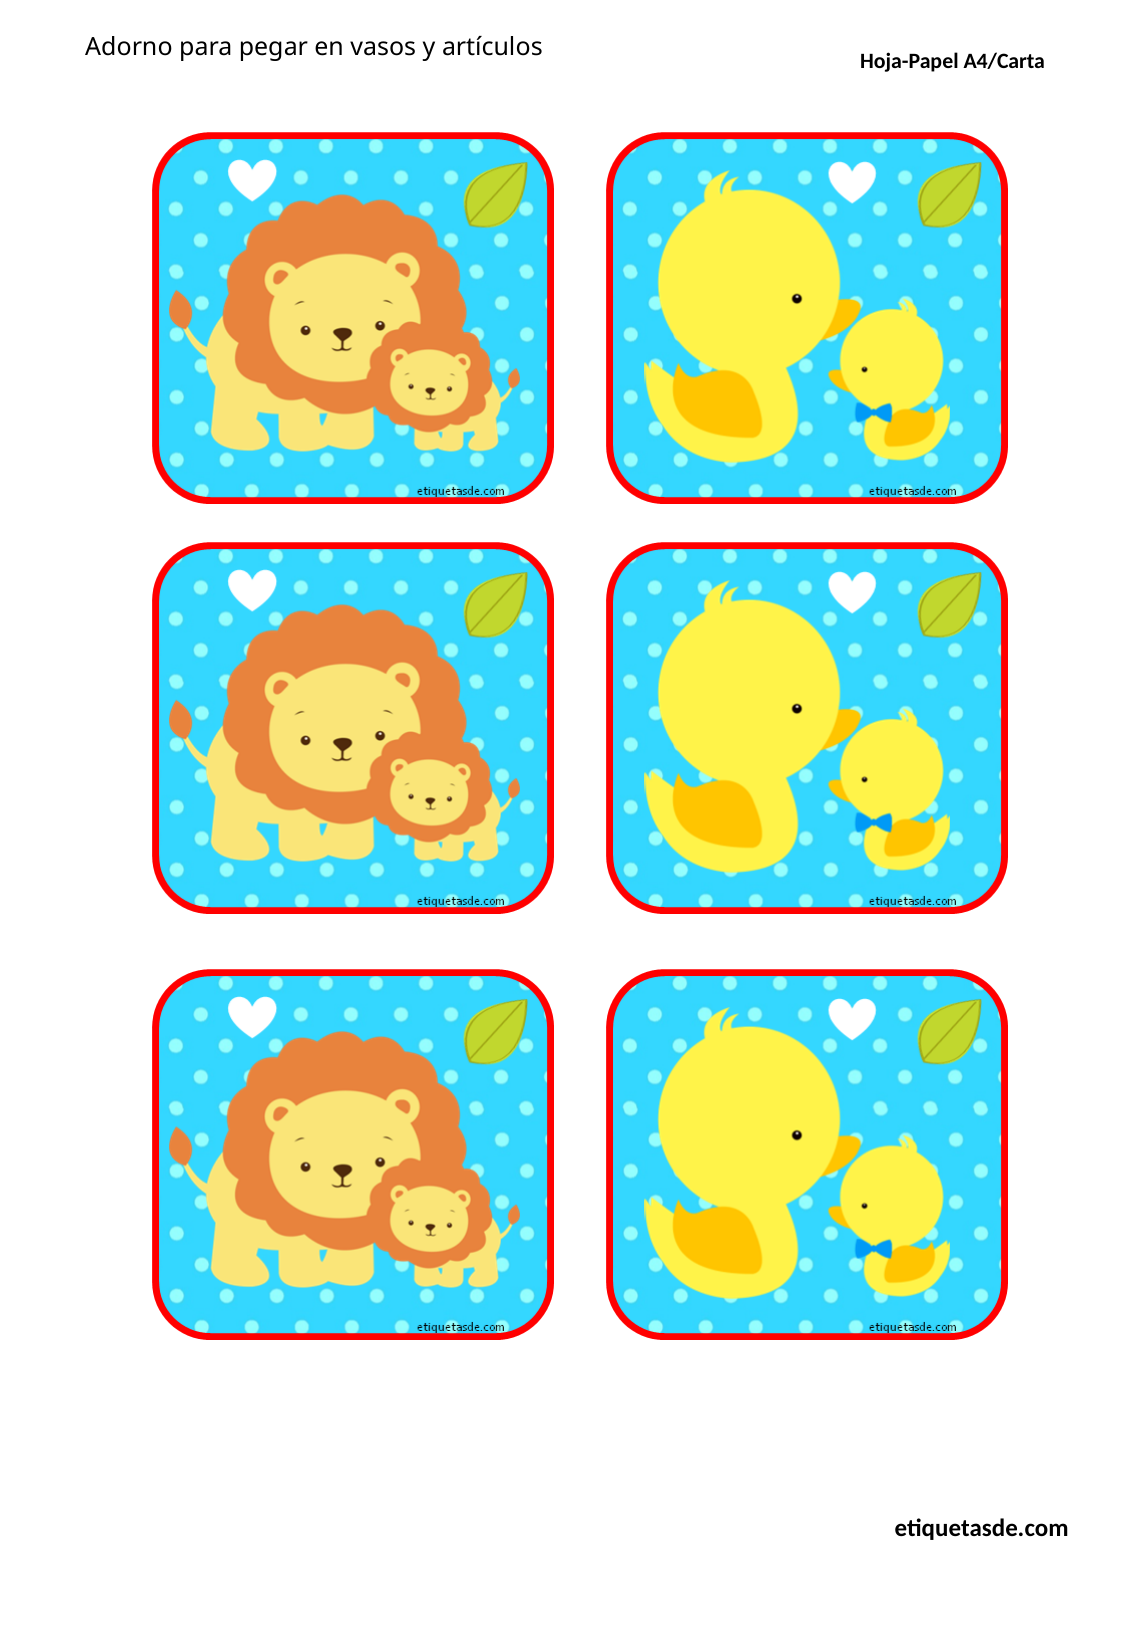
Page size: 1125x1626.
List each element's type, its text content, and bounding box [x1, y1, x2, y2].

text_box Adorno para pegar en vasos y artículos [27, 23, 602, 69]
picture [606, 542, 1008, 914]
text_box Hoja-Papel A4/Carta [845, 38, 1061, 80]
picture [606, 132, 1008, 504]
picture [606, 969, 1008, 1341]
text_box etiquetasde.com [879, 1503, 1084, 1549]
picture [152, 969, 554, 1341]
picture [152, 542, 554, 914]
picture [152, 132, 554, 504]
